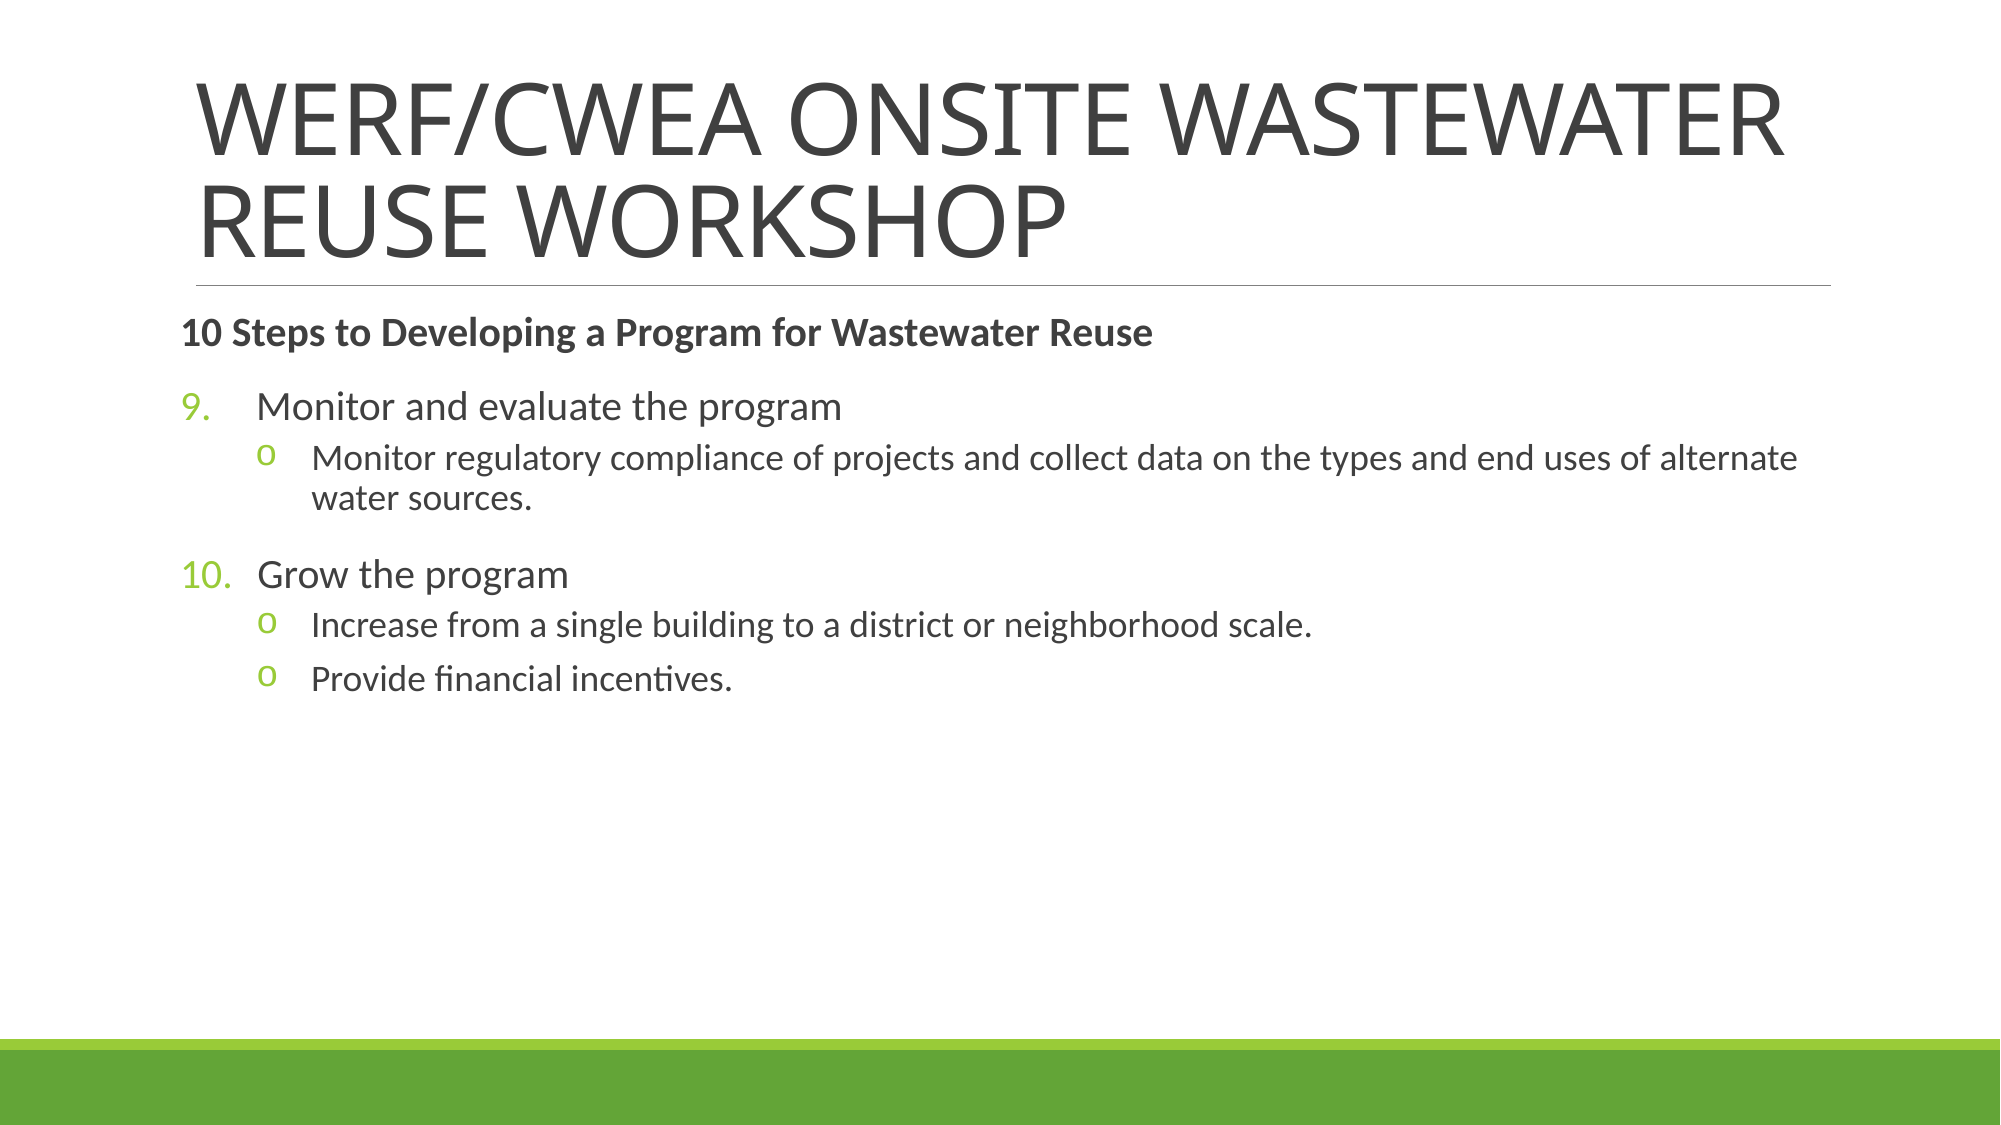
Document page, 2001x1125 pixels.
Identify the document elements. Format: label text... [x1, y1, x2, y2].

list 10 Steps to Developing a Program for Wastewater Reuse Monitor and evaluate the program Monitor regulatory compliance of projects and collect data on the types and end uses of alternate water sources. Grow the program Increase from a single building to a district or neighborhood scale. Provide financial incentives. [180, 302, 1830, 963]
title WERF/CWEA ONSITE WASTEWATER REUSE WORKSHOP [180, 47, 1830, 285]
